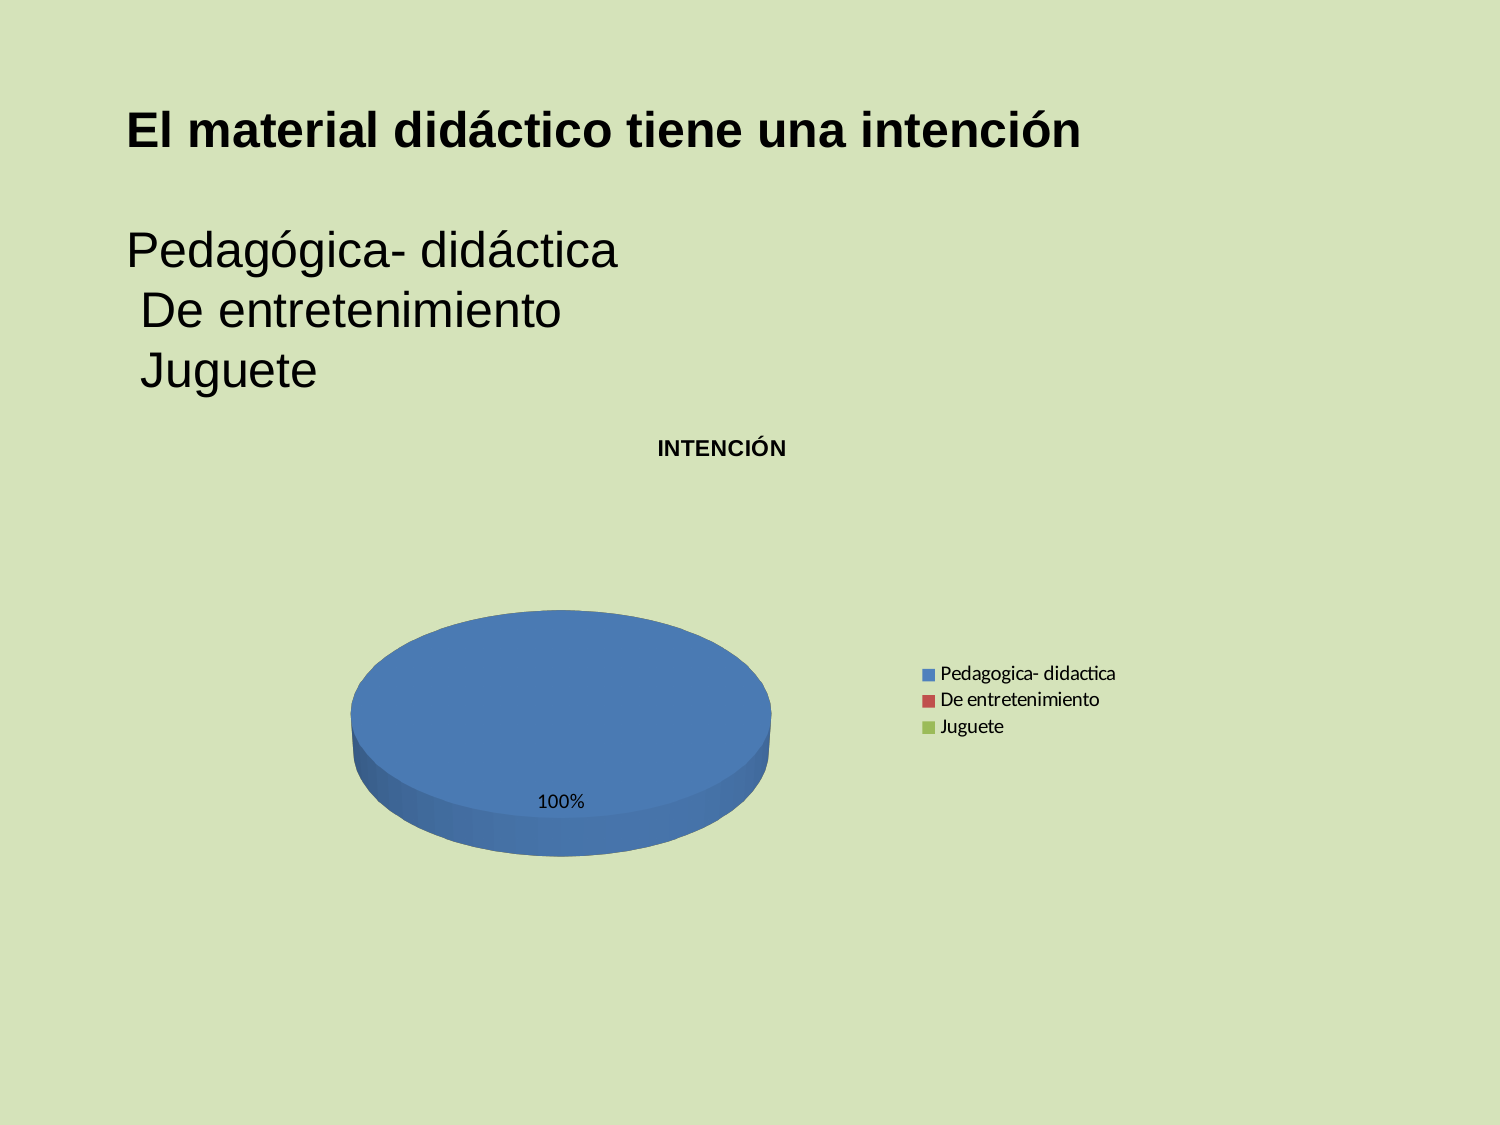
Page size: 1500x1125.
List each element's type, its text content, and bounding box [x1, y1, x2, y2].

text_box El material didáctico tiene una intención Pedagógica- didáctica De entretenimiento Juguete [112, 89, 1140, 405]
chart [317, 407, 1140, 996]
